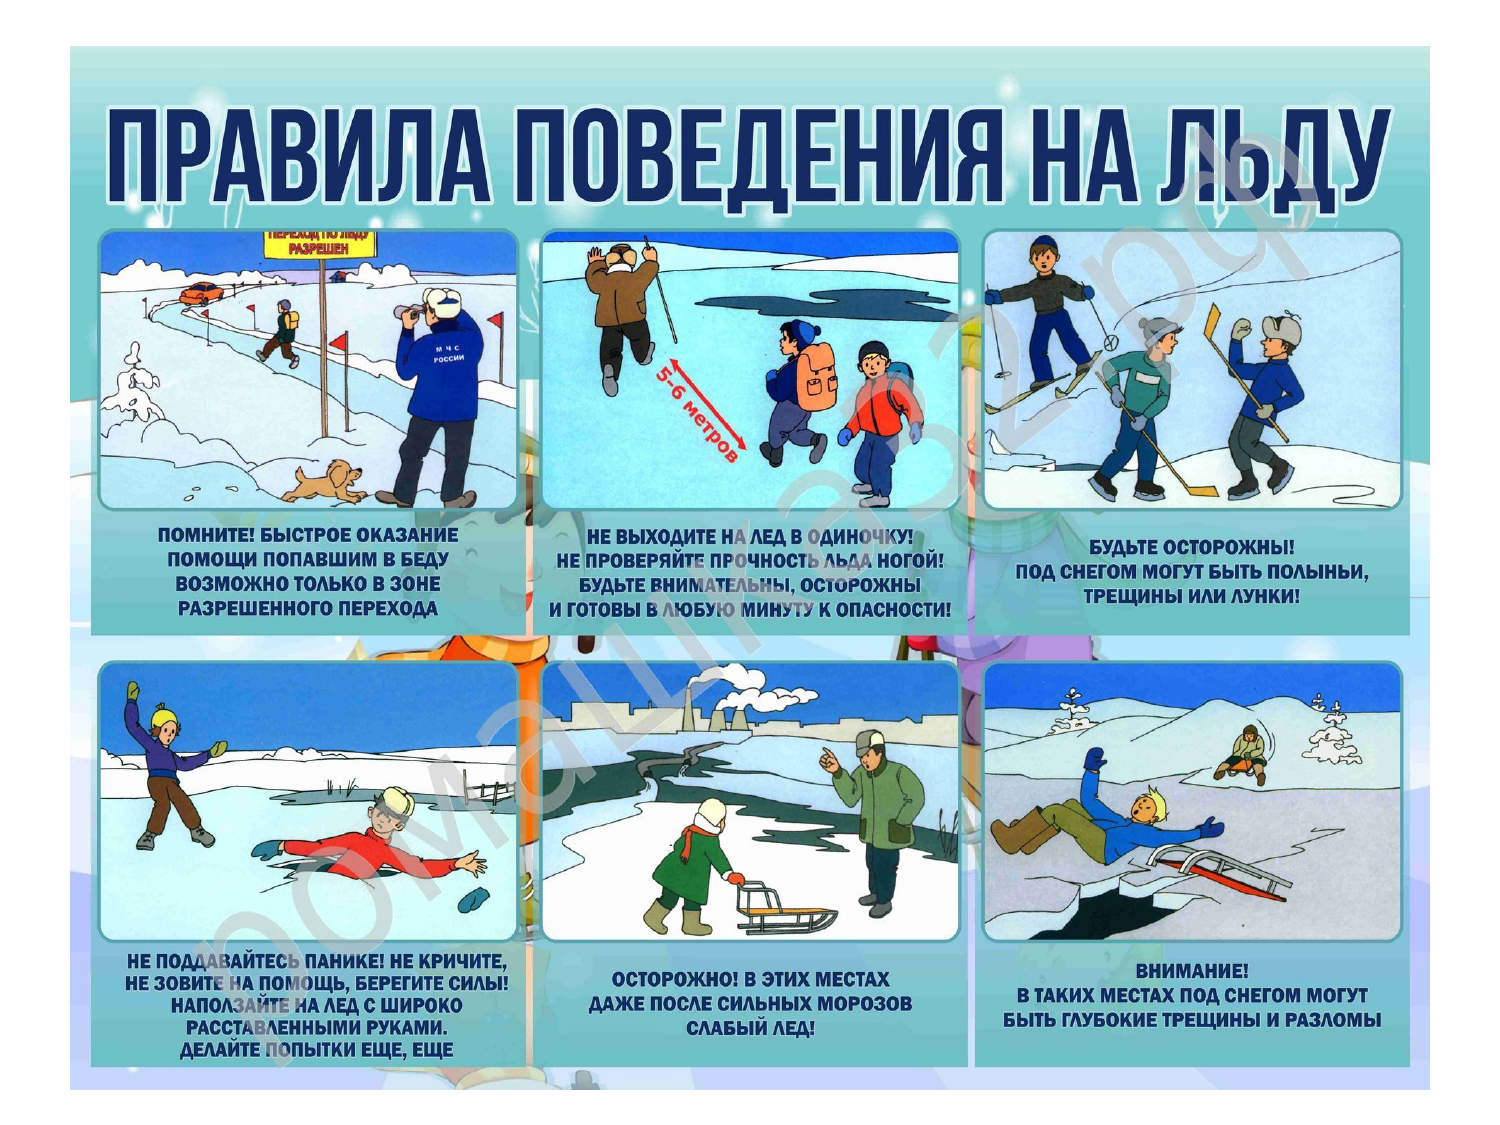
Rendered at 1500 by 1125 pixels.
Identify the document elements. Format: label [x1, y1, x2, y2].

list [70, 46, 1430, 1091]
